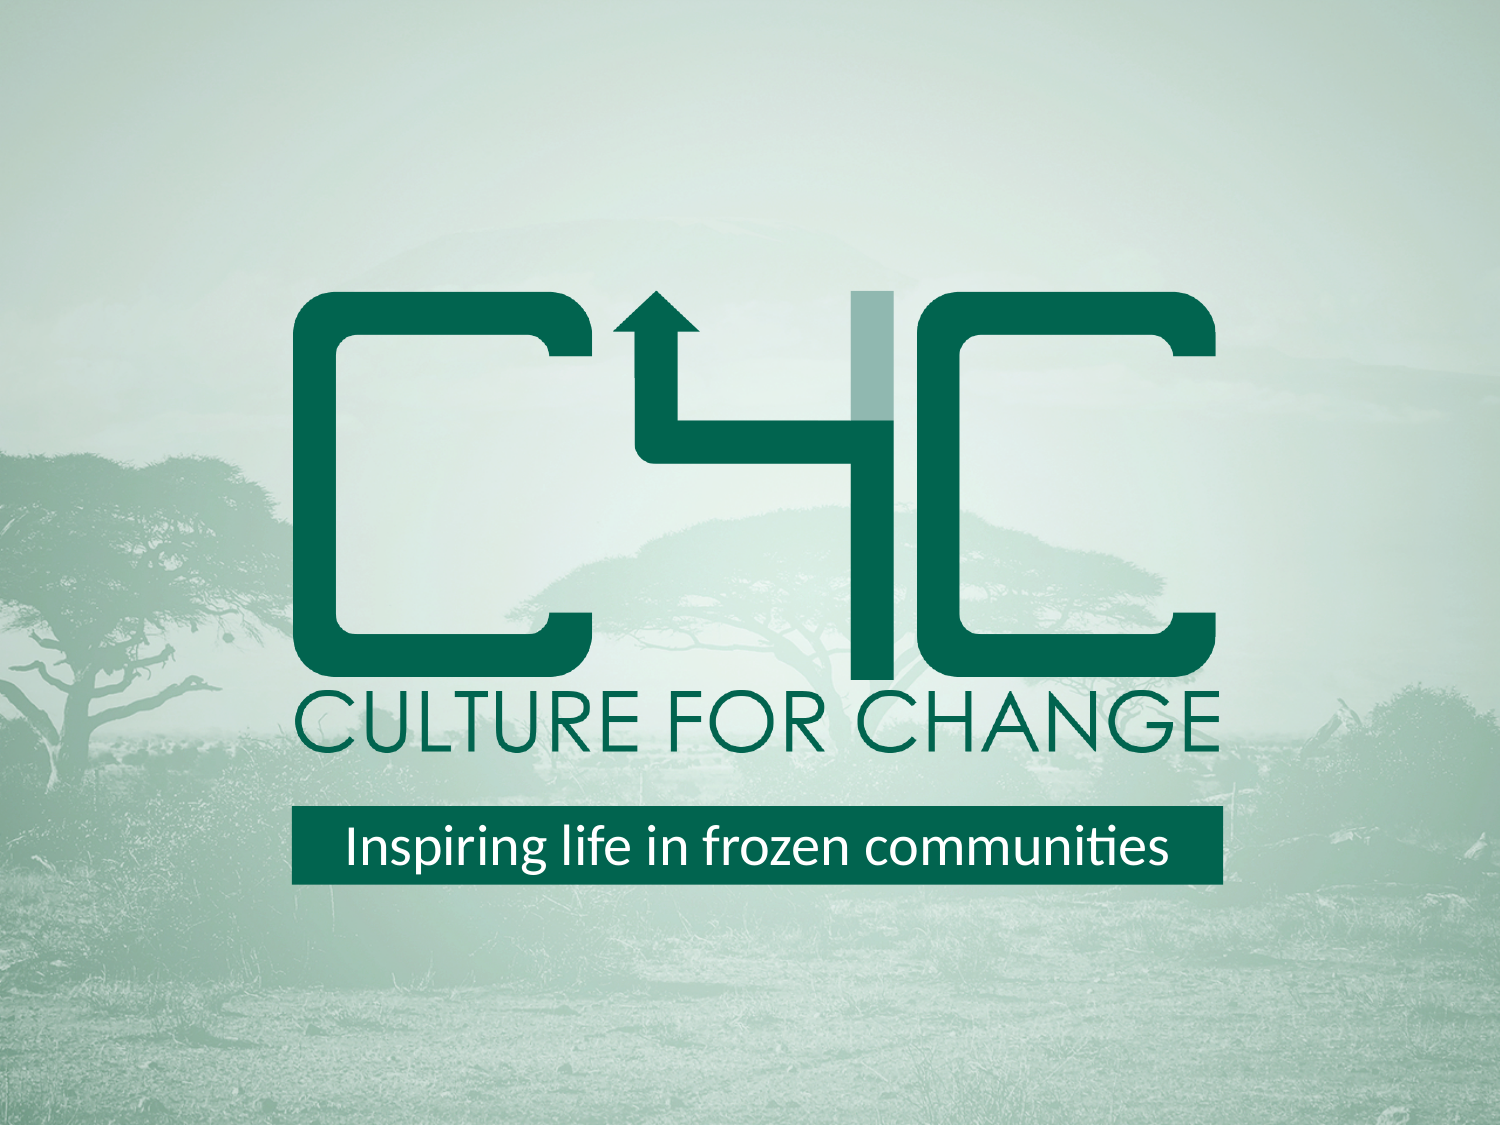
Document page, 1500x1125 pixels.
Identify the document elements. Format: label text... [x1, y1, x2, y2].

list Inspiring life in frozen communities [291, 806, 1224, 888]
picture [0, 0, 1500, 1125]
